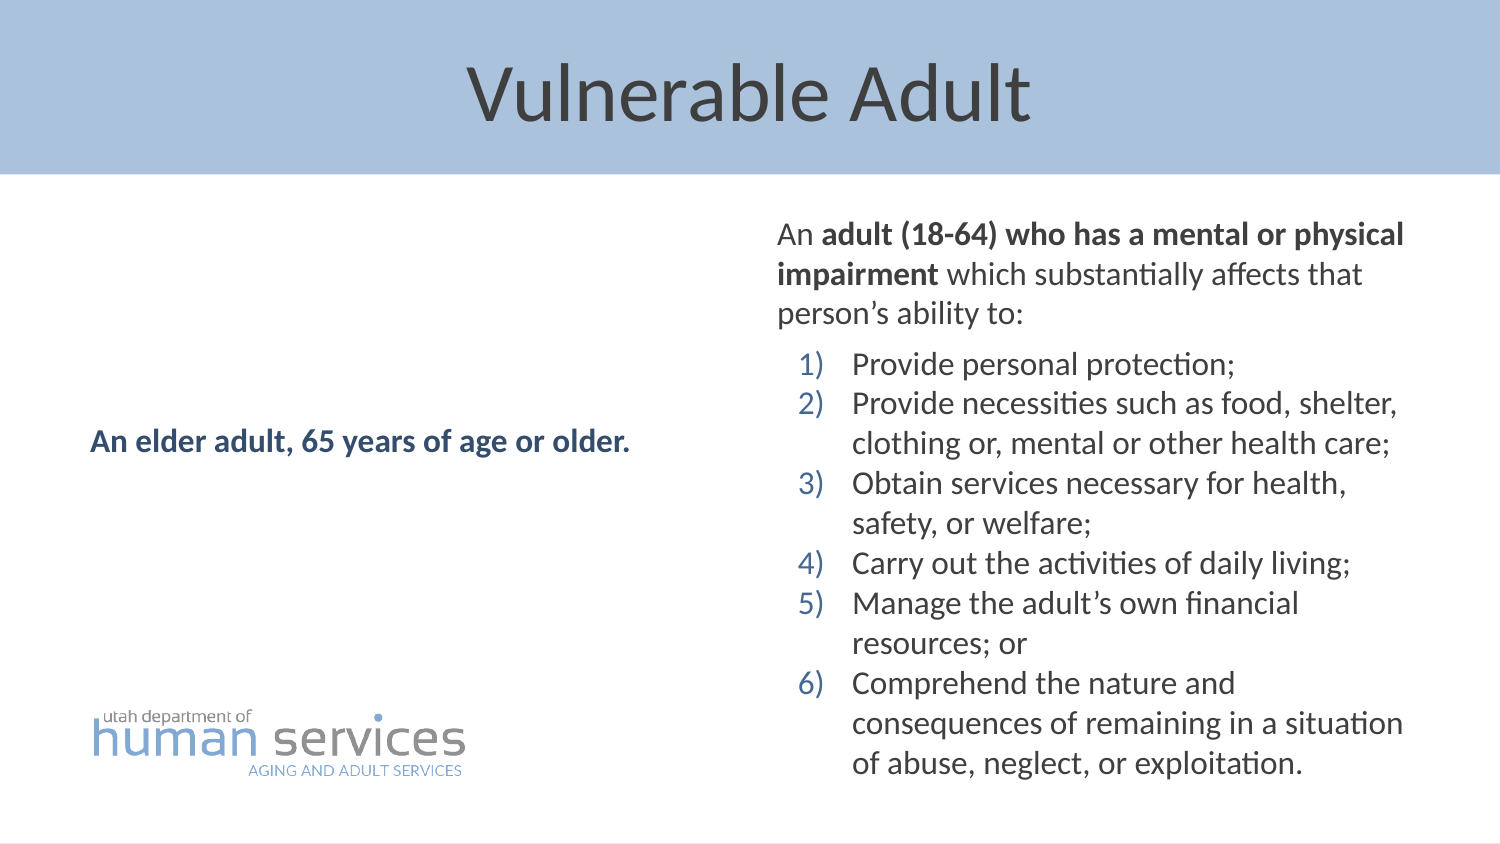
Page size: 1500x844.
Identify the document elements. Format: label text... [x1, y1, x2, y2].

picture [74, 687, 483, 800]
list An adult (18-64) who has a mental or physical impairment which substantially affects that person’s ability to: Provide personal protection; Provide necessities such as food, shelter, clothing or, mental or other health care; Obtain services necessary for health, safety, or welfare; Carry out the activities of daily living; Manage the adult’s own financial resources; or Comprehend the nature and consequences of remaining in a situation of abuse, neglect, or exploitation. [761, 196, 1425, 720]
title Vulnerable Adult [75, 18, 1425, 159]
list An elder adult, 65 years of age or older. [75, 196, 761, 720]
